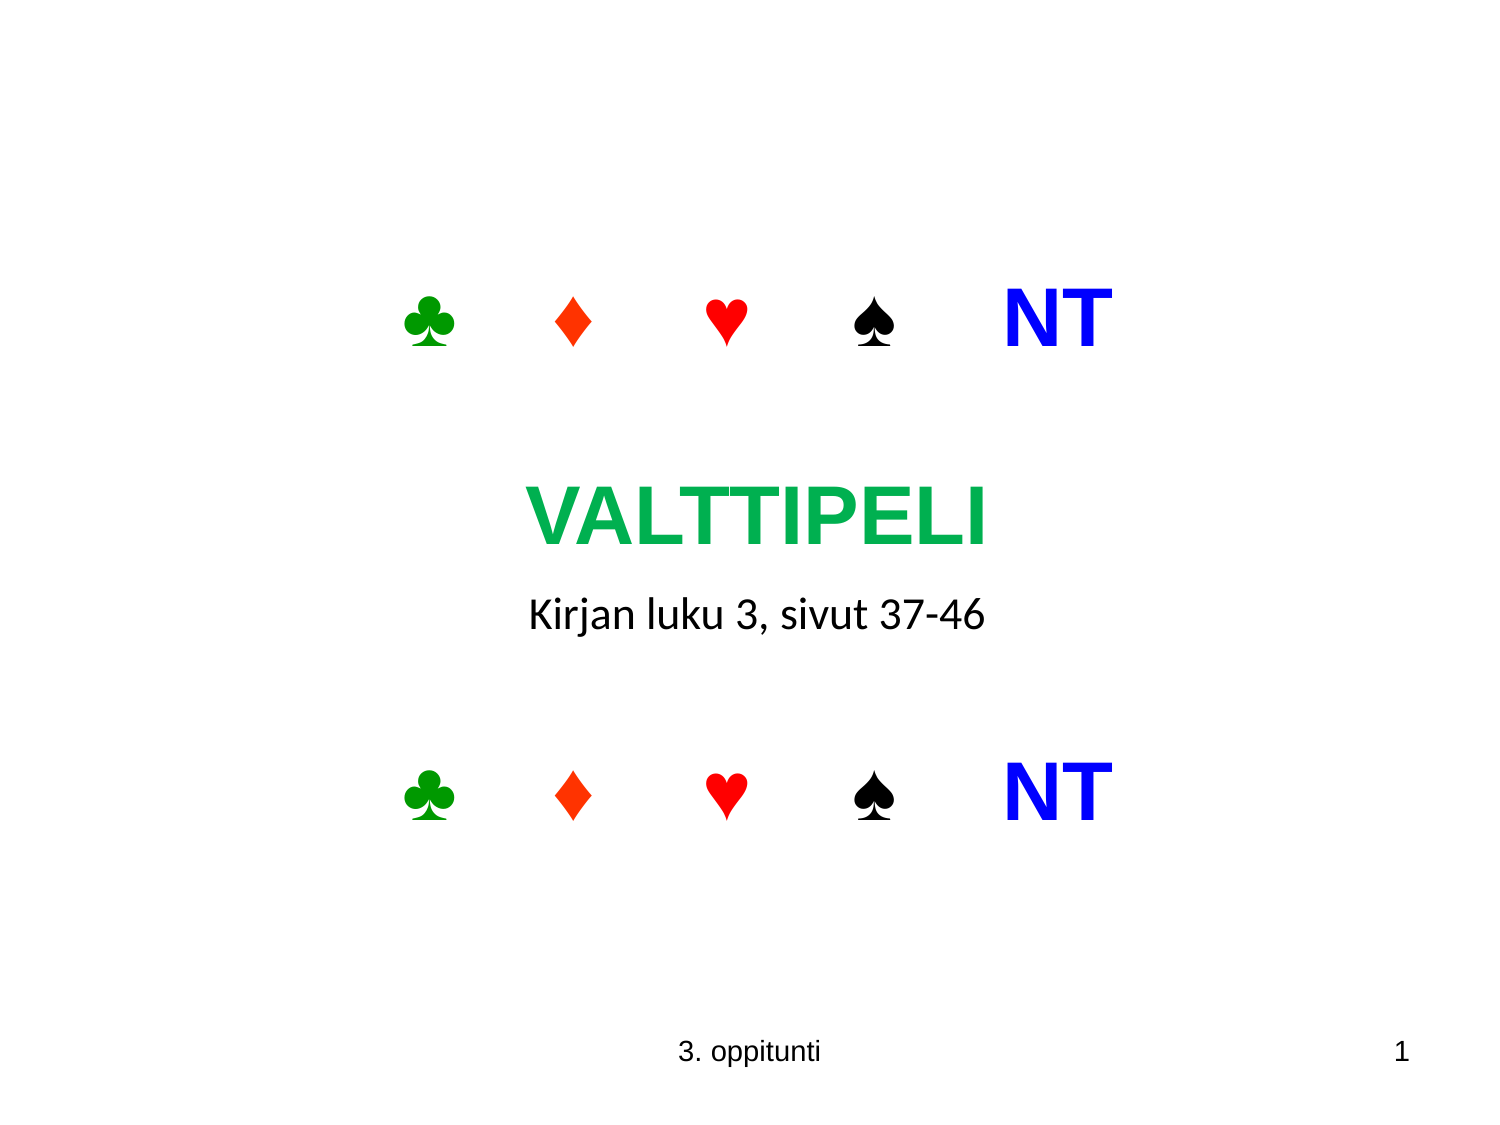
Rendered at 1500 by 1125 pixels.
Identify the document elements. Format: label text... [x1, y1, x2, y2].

footer 3. oppitunti [512, 1024, 988, 1103]
slide_number 1 [1074, 1024, 1425, 1103]
text_box ♣ ♦ ♥ ♠ NT VALTTIPELI Kirjan luku 3, sivut 37-46 ♣ ♦ ♥ ♠ NT [272, 255, 1242, 845]
